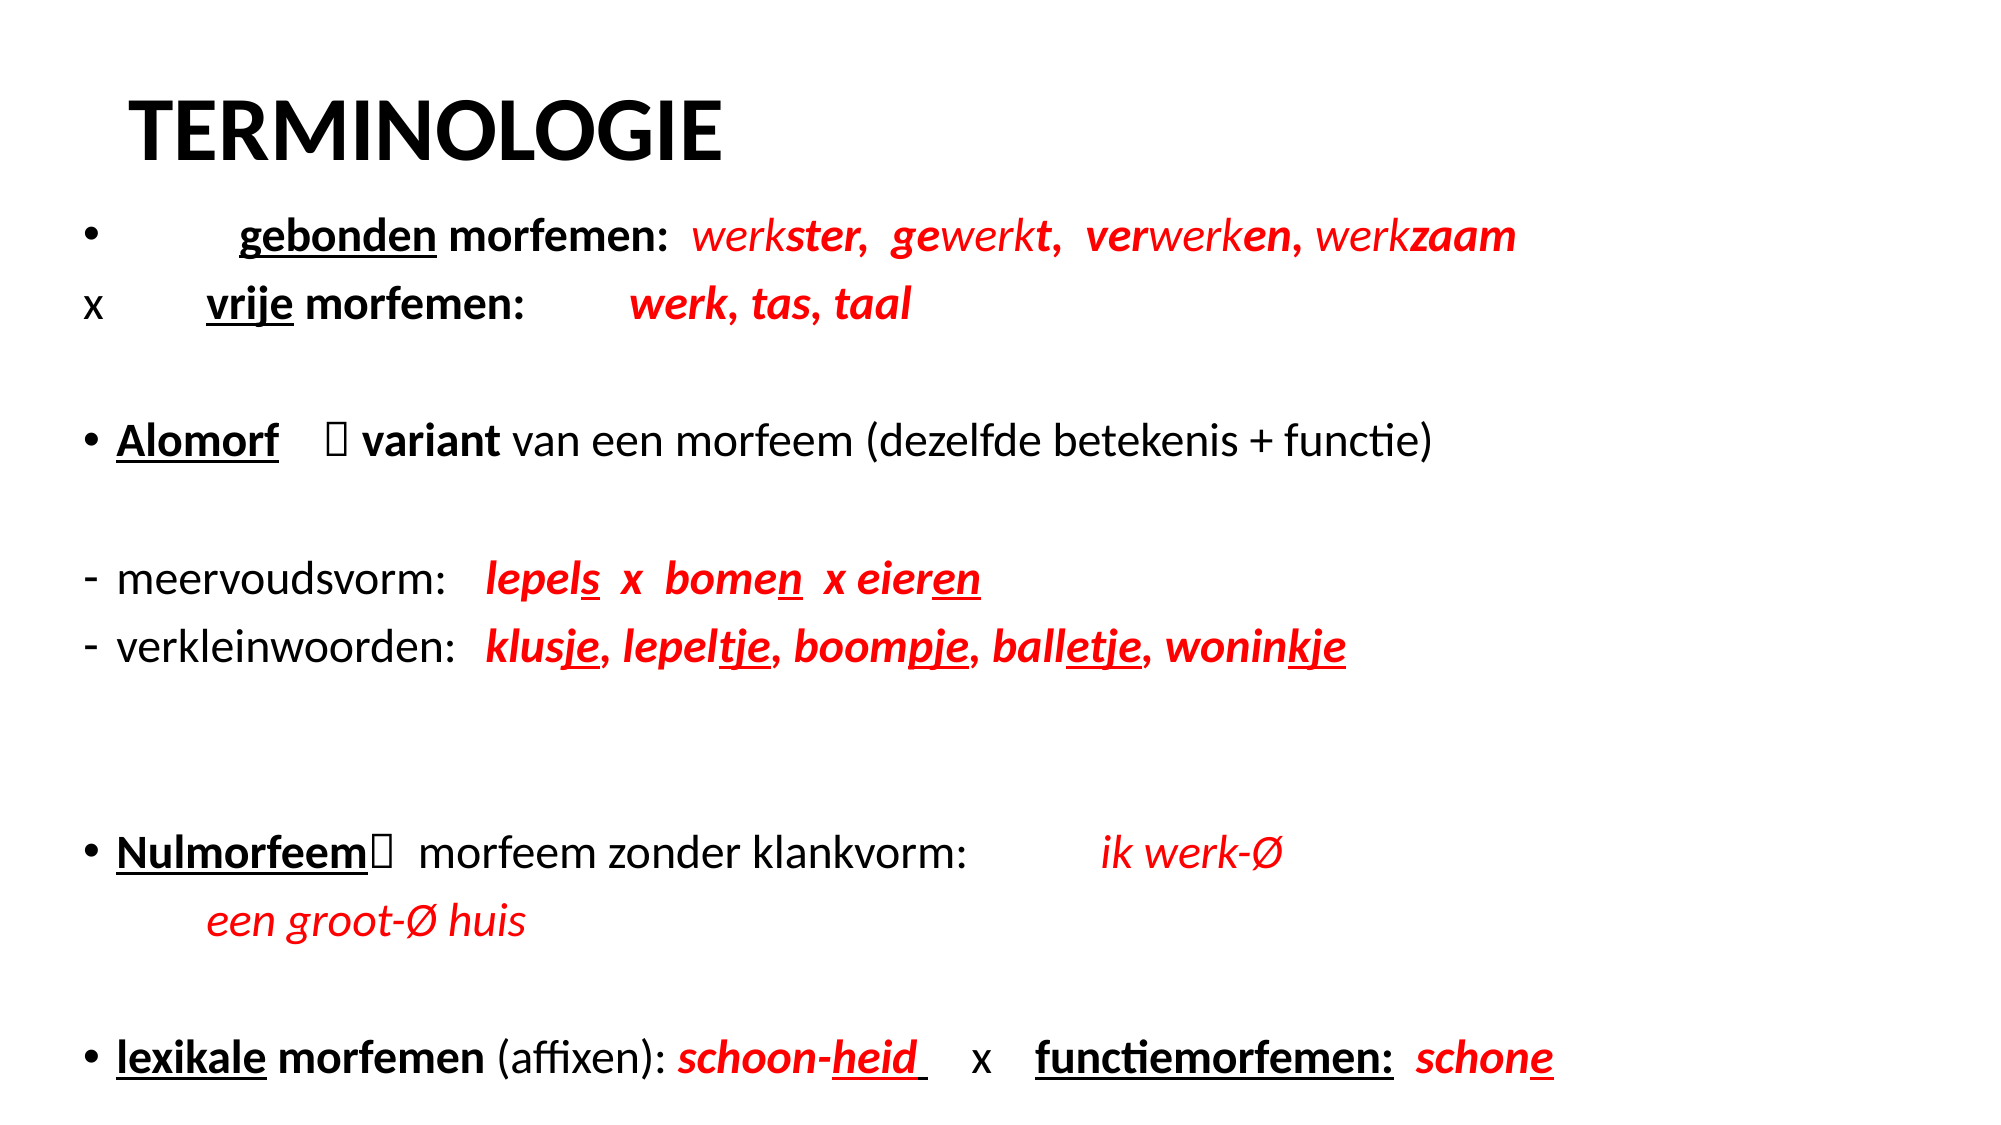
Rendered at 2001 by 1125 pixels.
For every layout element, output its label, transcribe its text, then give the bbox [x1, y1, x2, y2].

list gebonden morfemen: werkster, gewerkt, verwerken, werkzaam x vrije morfemen: werk, tas, taal Alomorf  variant van een morfeem (dezelfde betekenis + functie) meervoudsvorm: lepels x bomen x eieren verkleinwoorden: klusje, lepeltje, boompje, balletje, woninkje Nulmorfeem morfeem zonder klankvorm: ik werk-Ø een groot-Ø huis lexikale morfemen (affixen): schoon-heid x functiemorfemen: schone [68, 202, 1970, 1102]
title TERMINOLOGIE [113, 59, 1863, 202]
